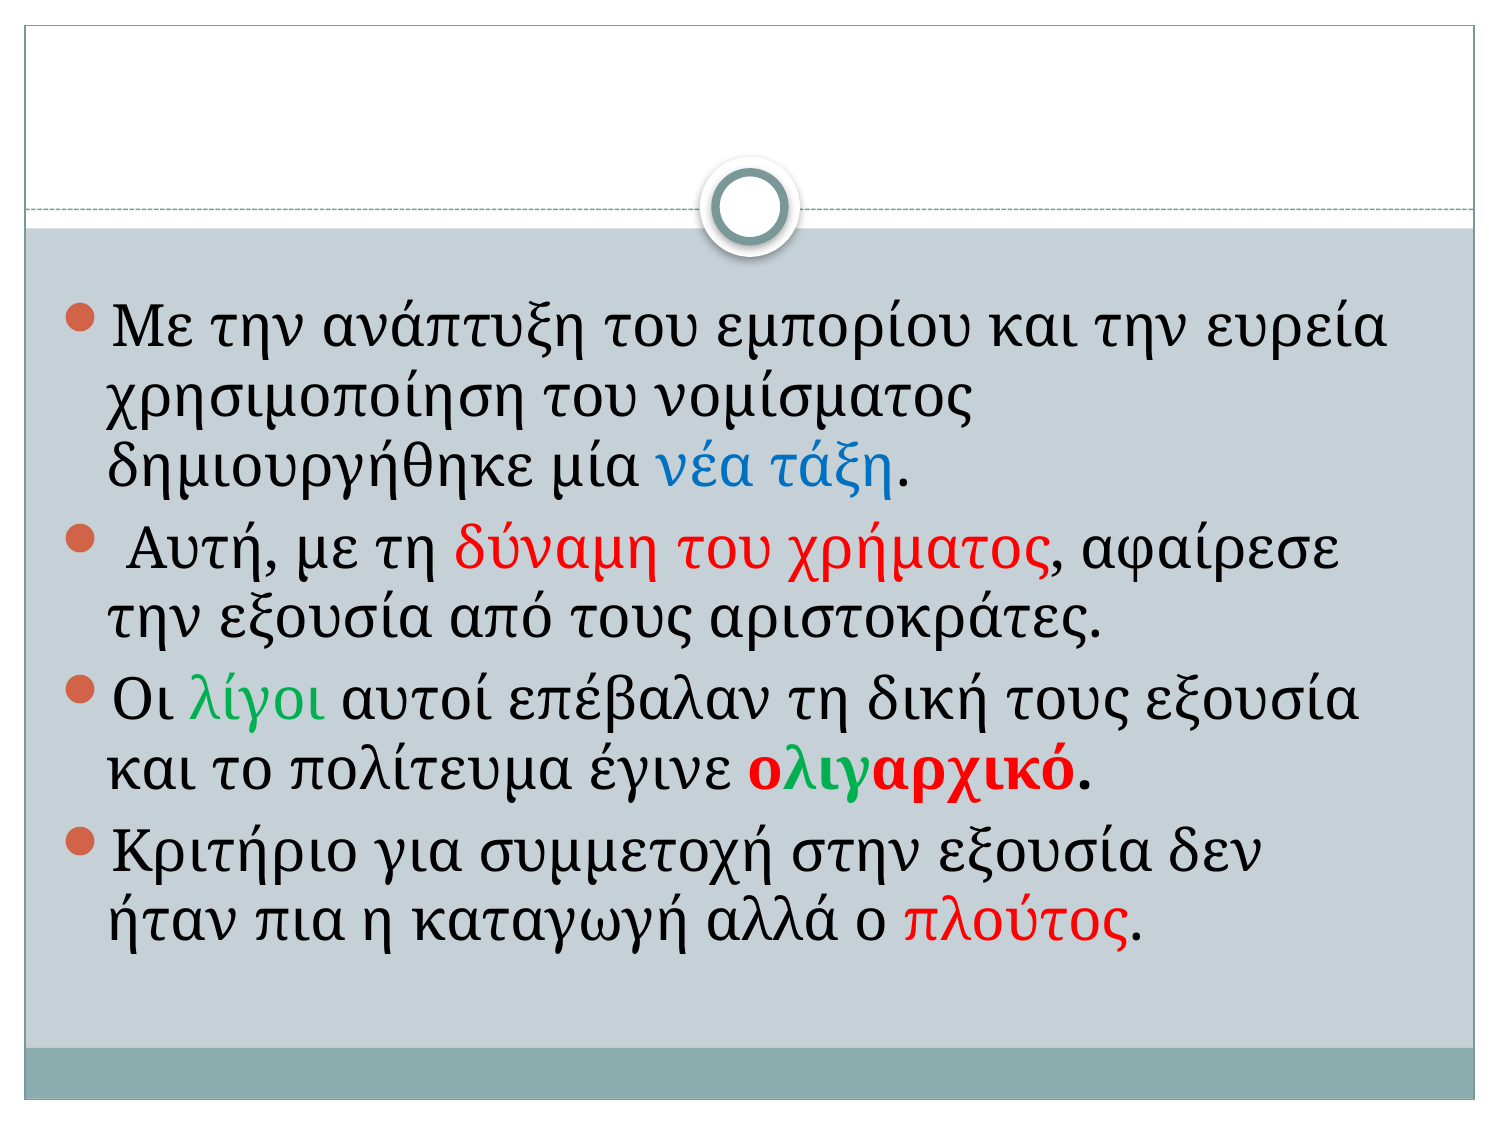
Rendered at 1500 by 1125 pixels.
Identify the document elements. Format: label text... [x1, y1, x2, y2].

list Με την ανάπτυξη του εμπορίου και την ευρεία χρησιμοποίηση του νομίσματος δημιουργήθηκε μία νέα τάξη. Αυτή, με τη δύναμη του χρήματος, αφαίρεσε την εξουσία από τους αριστοκράτες. Οι λίγοι αυτοί επέβαλαν τη δική τους εξουσία και το πολίτευμα έγινε ολιγαρχικό. Κριτήριο για συμμετοχή στην εξουσία δεν ήταν πια η καταγωγή αλλά ο πλούτος. [46, 281, 1418, 1079]
